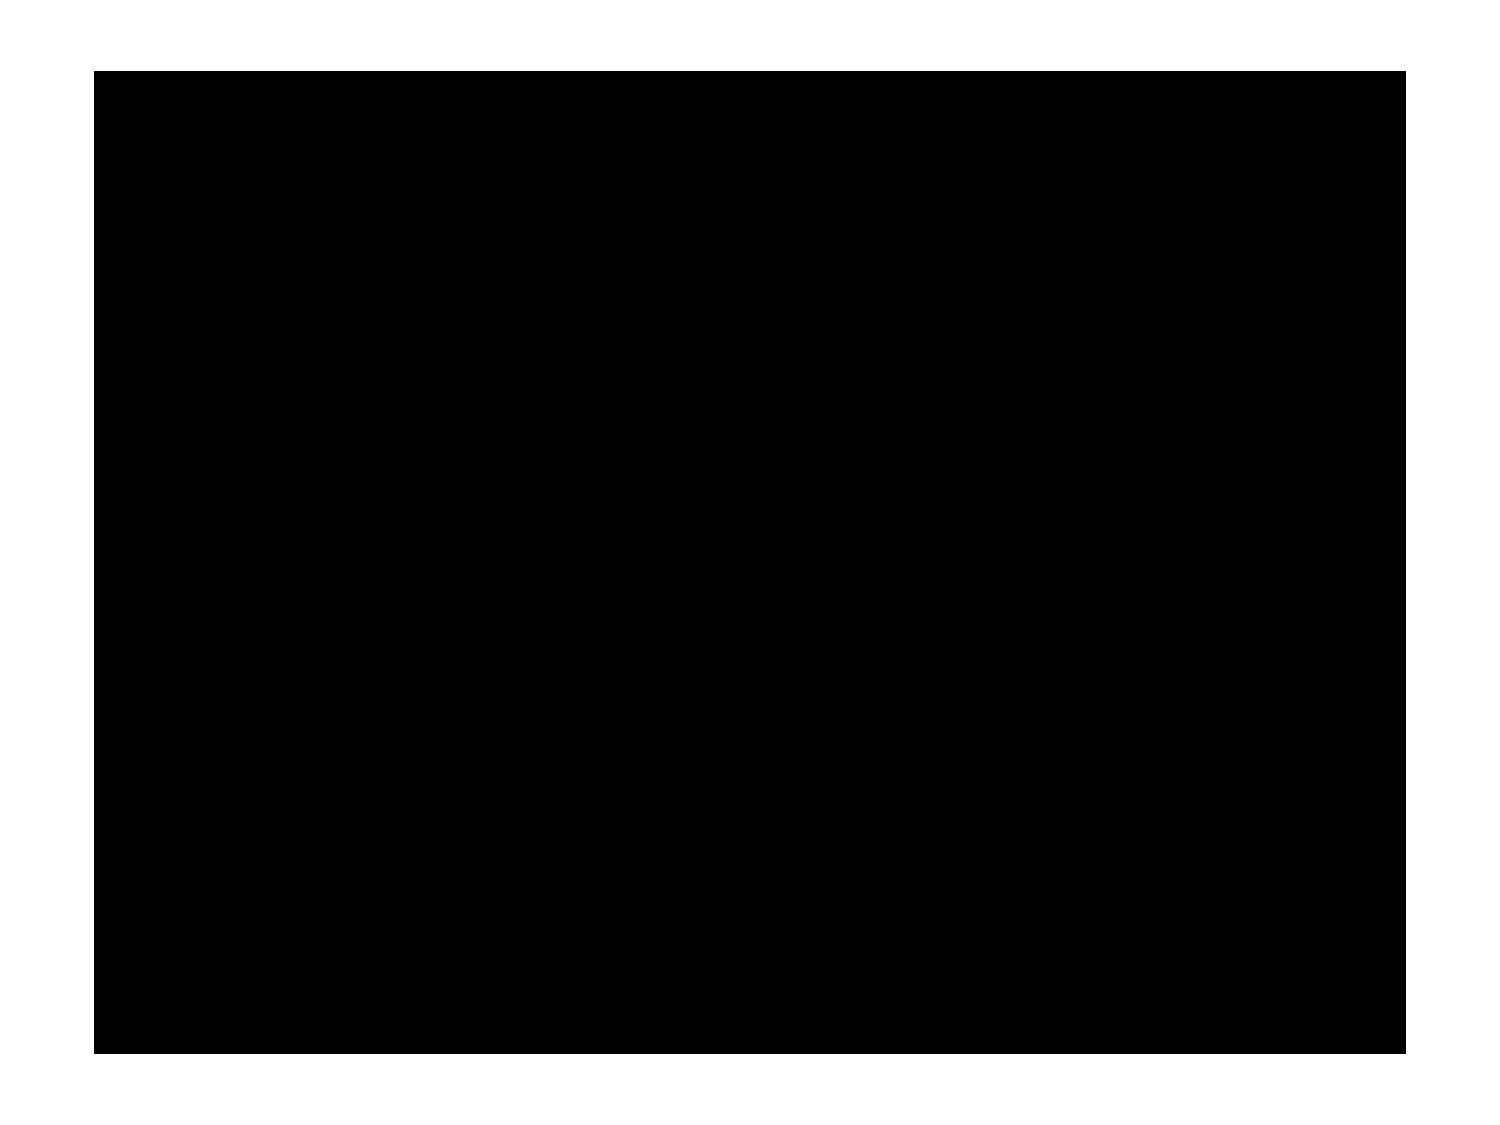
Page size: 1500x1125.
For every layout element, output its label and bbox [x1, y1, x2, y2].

text_box [93, 70, 1407, 1055]
